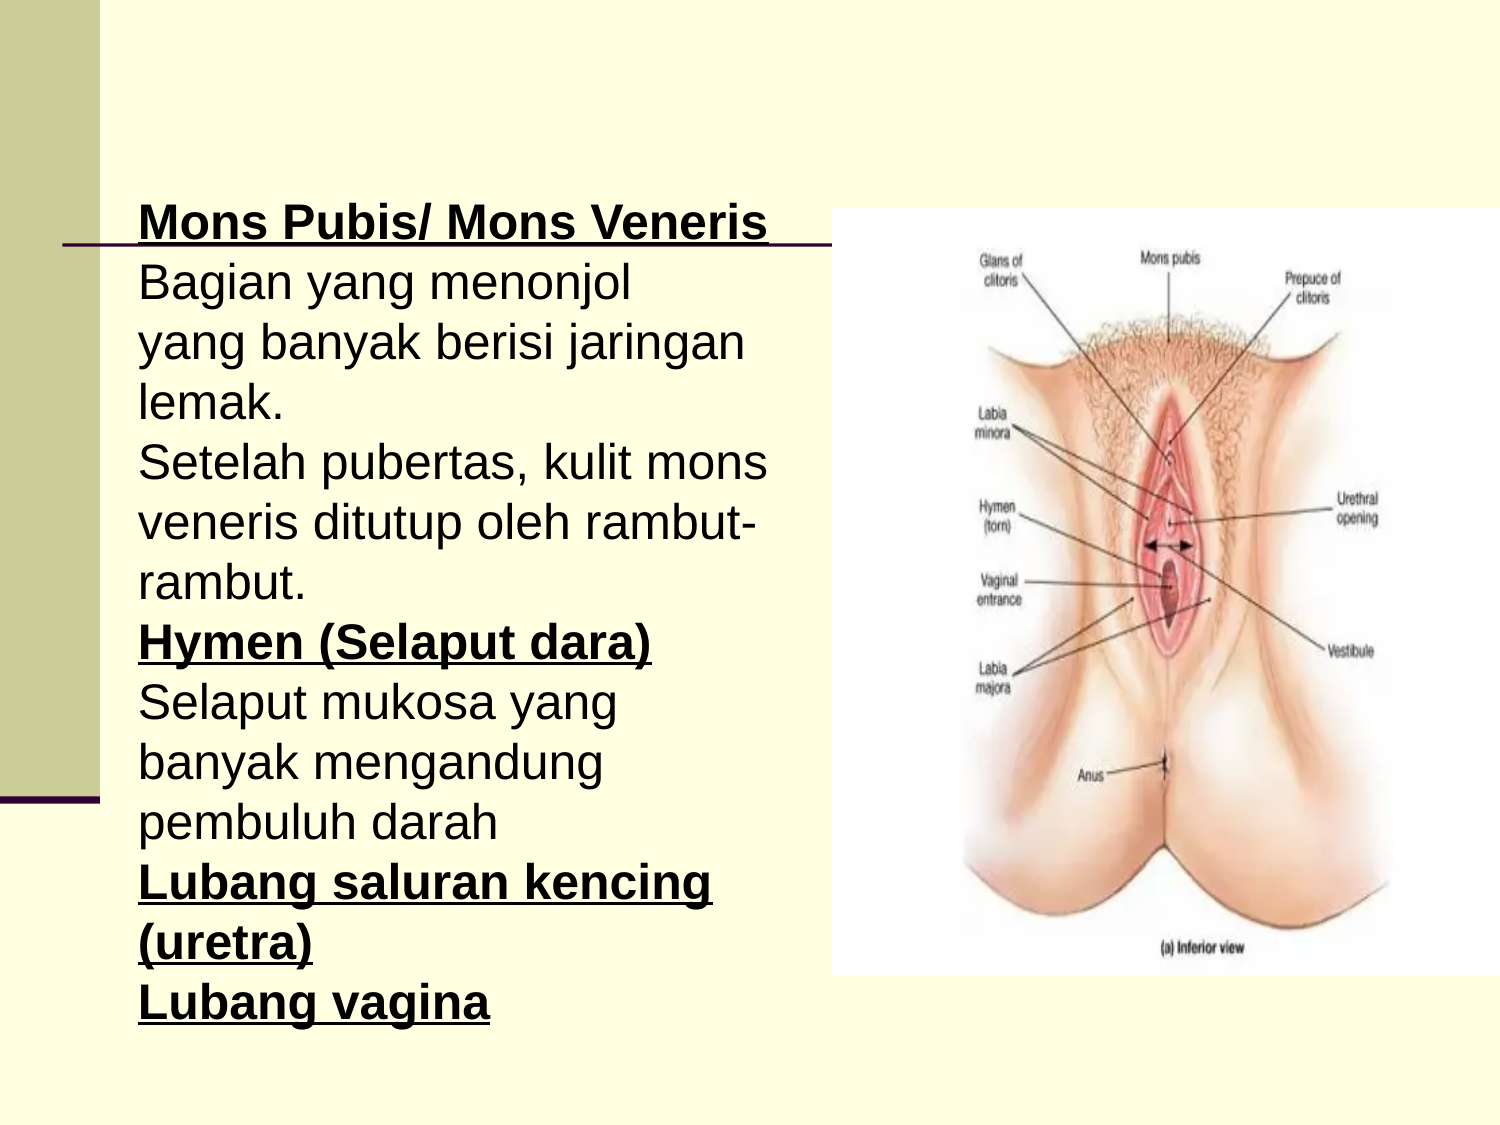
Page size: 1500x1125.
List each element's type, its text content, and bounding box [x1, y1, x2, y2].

picture [832, 207, 1500, 977]
text_box Mons Pubis/ Mons Veneris Bagian yang menonjol yang banyak berisi jaringan lemak. Setelah pubertas, kulit mons veneris ditutup oleh rambut-rambut. Hymen (Selaput dara) Selaput mukosa yang banyak mengandung pembuluh darah Lubang saluran kencing (uretra) Lubang vagina [123, 181, 797, 1097]
